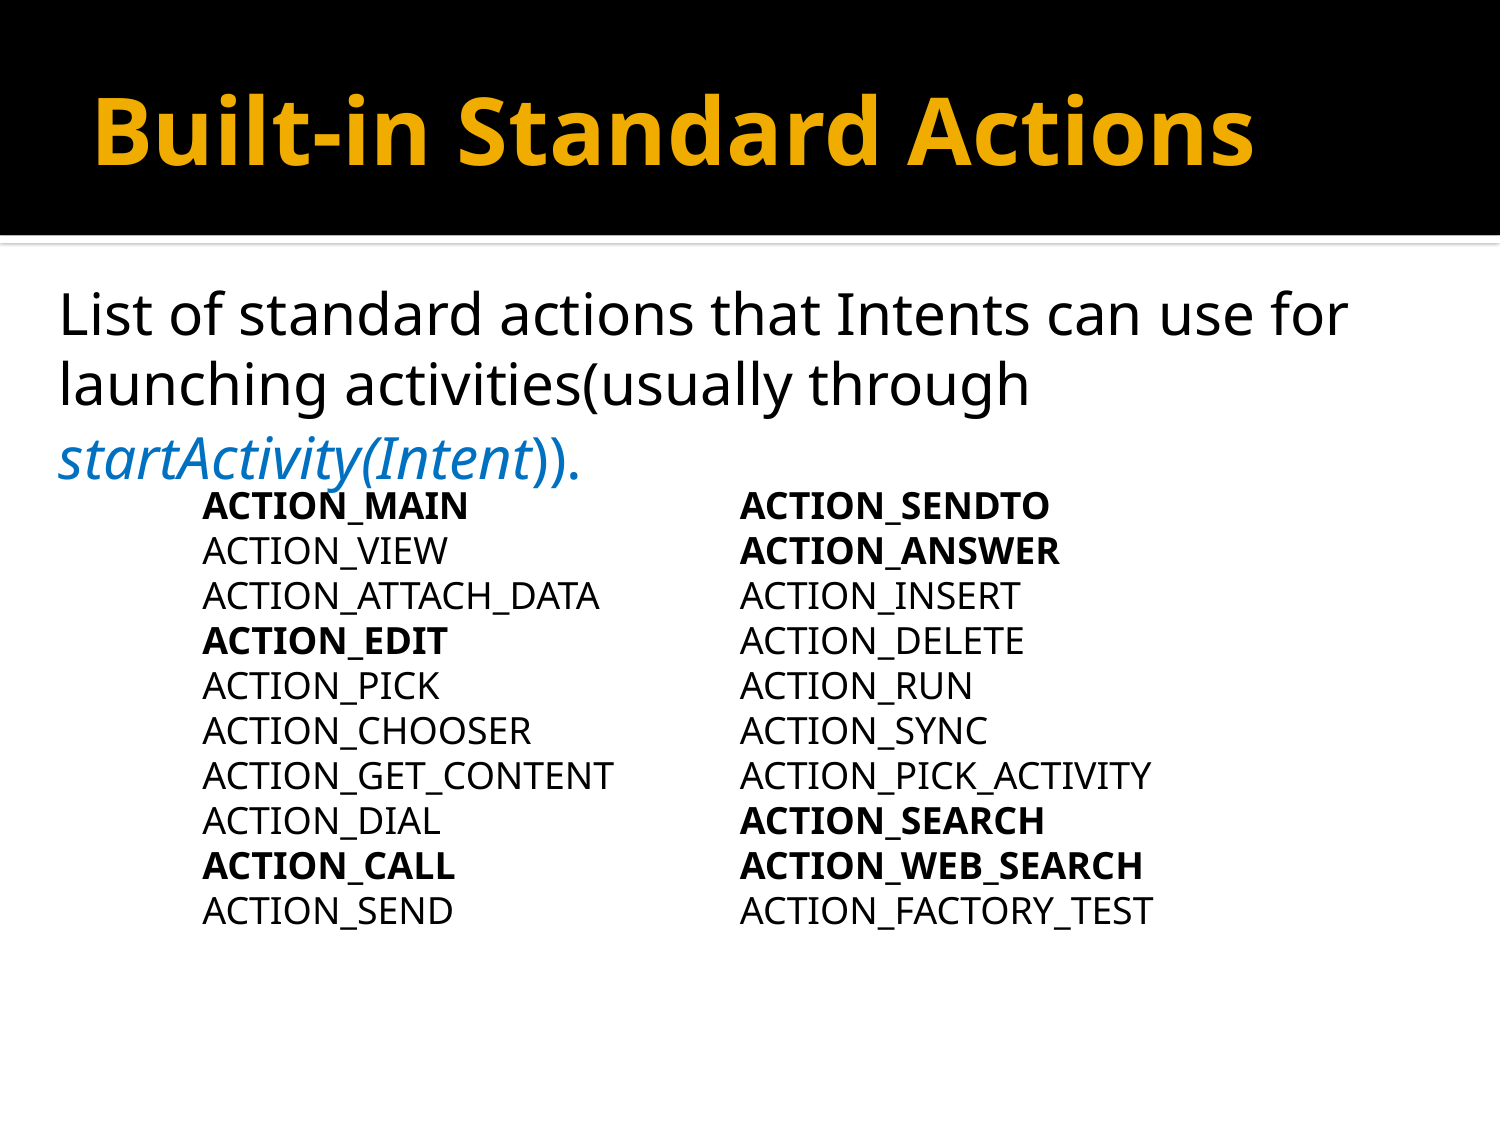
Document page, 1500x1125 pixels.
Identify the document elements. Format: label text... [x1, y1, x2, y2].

list List of standard actions that Intents can use for launching activities(usually through startActivity(Intent)). [50, 262, 1463, 450]
text_box ACTION_MAIN ACTION_VIEW ACTION_ATTACH_DATA ACTION_EDIT ACTION_PICK ACTION_CHOOSER ACTION_GET_CONTENT ACTION_DIAL ACTION_CALL ACTION_SEND [187, 474, 725, 940]
text_box ACTION_SENDTO ACTION_ANSWER ACTION_INSERT ACTION_DELETE ACTION_RUN ACTION_SYNC ACTION_PICK_ACTIVITY ACTION_SEARCH ACTION_WEB_SEARCH ACTION_FACTORY_TEST [725, 474, 1263, 940]
title Built-in Standard Actions [75, 25, 1425, 231]
